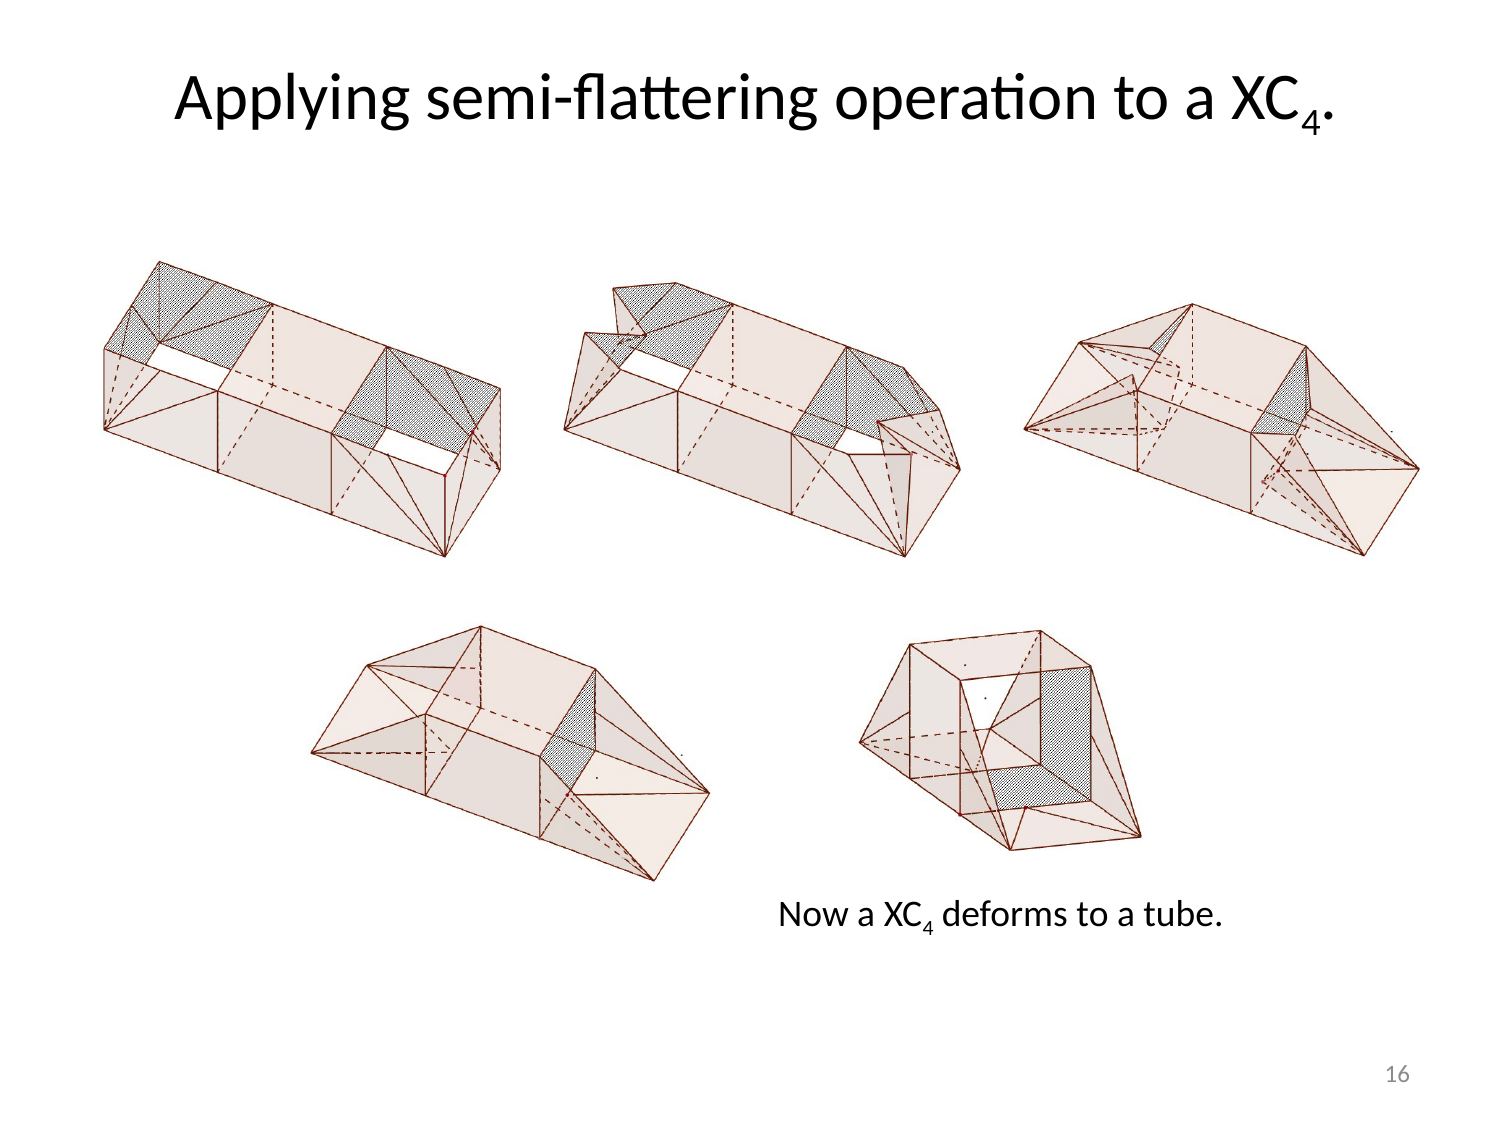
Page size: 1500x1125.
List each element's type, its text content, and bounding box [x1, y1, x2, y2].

picture [856, 626, 1148, 852]
text_box Now a XC4 deforms to a tube. [763, 881, 1239, 948]
picture [100, 258, 502, 559]
picture [306, 581, 712, 883]
picture [560, 258, 962, 559]
slide_number 16 [1074, 1042, 1425, 1103]
picture [1020, 258, 1421, 558]
text_box Applying semi-flattering operation to a XC4. [160, 45, 1380, 151]
